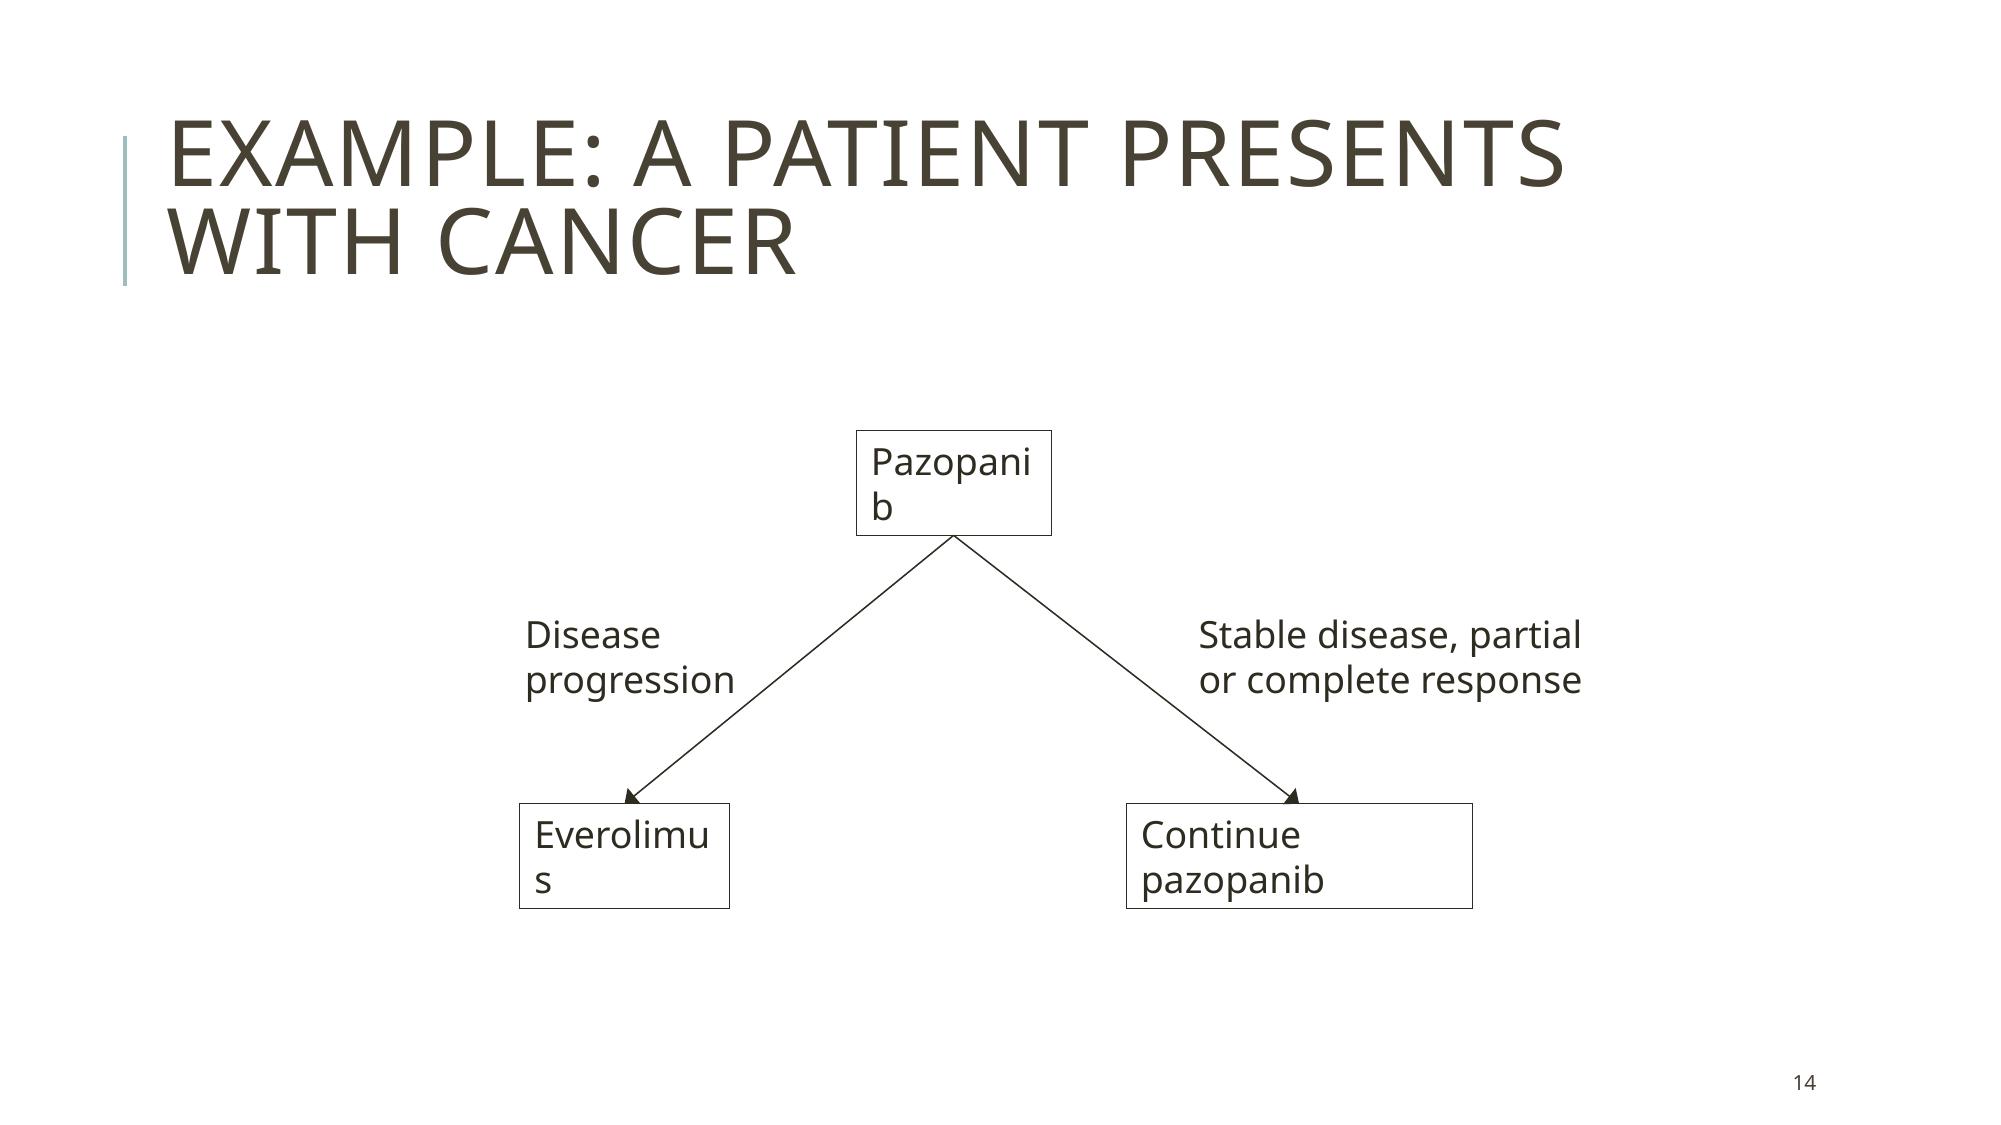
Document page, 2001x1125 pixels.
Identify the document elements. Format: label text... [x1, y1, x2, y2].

text_box Disease progression [510, 603, 617, 709]
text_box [624, 490, 954, 804]
text_box Continue pazopanib [1126, 803, 1473, 909]
title Example: A patient presents with cancer [151, 81, 1746, 328]
text_box Stable disease, partial or complete response [1306, 603, 1630, 709]
text_box Everolimus [519, 803, 730, 909]
slide_number 14 [1777, 1061, 1938, 1107]
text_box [958, 490, 1300, 804]
text_box Pazopanib [856, 430, 1052, 486]
